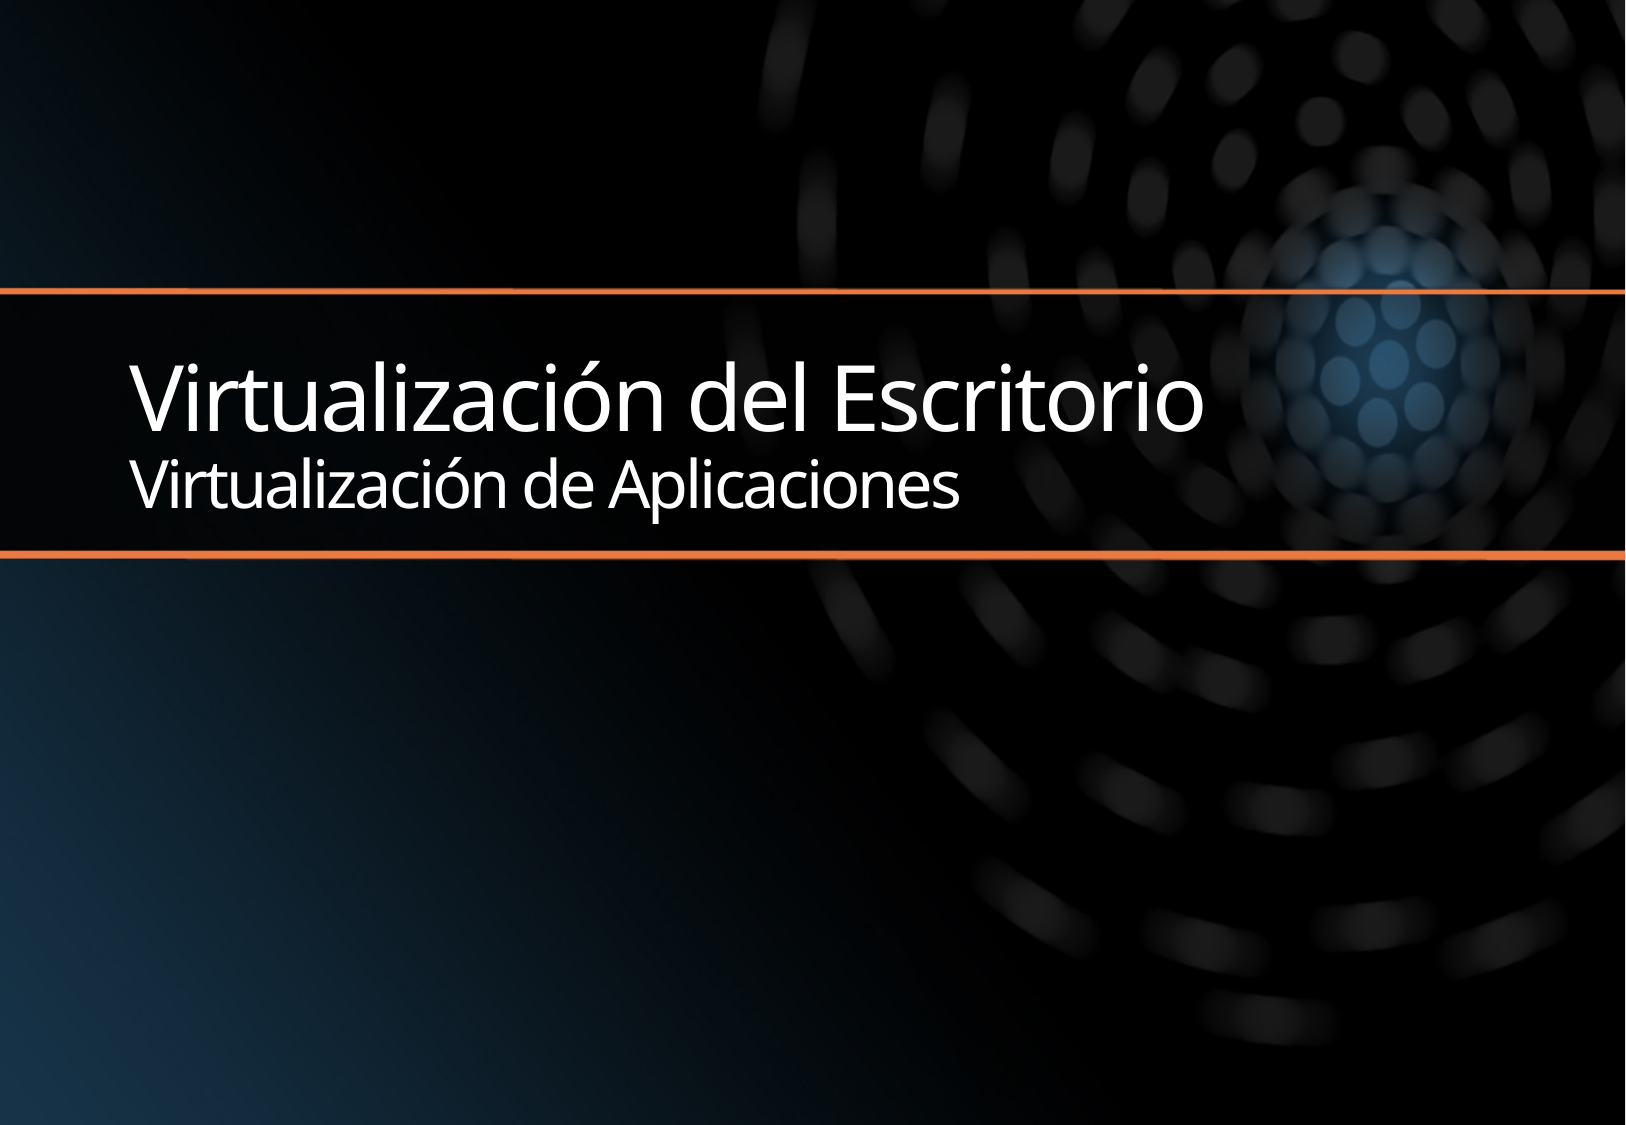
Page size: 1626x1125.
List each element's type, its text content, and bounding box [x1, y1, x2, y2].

title Virtualización del Escritorio Virtualización de Aplicaciones [129, 312, 1550, 563]
picture [0, 0, 1626, 1125]
